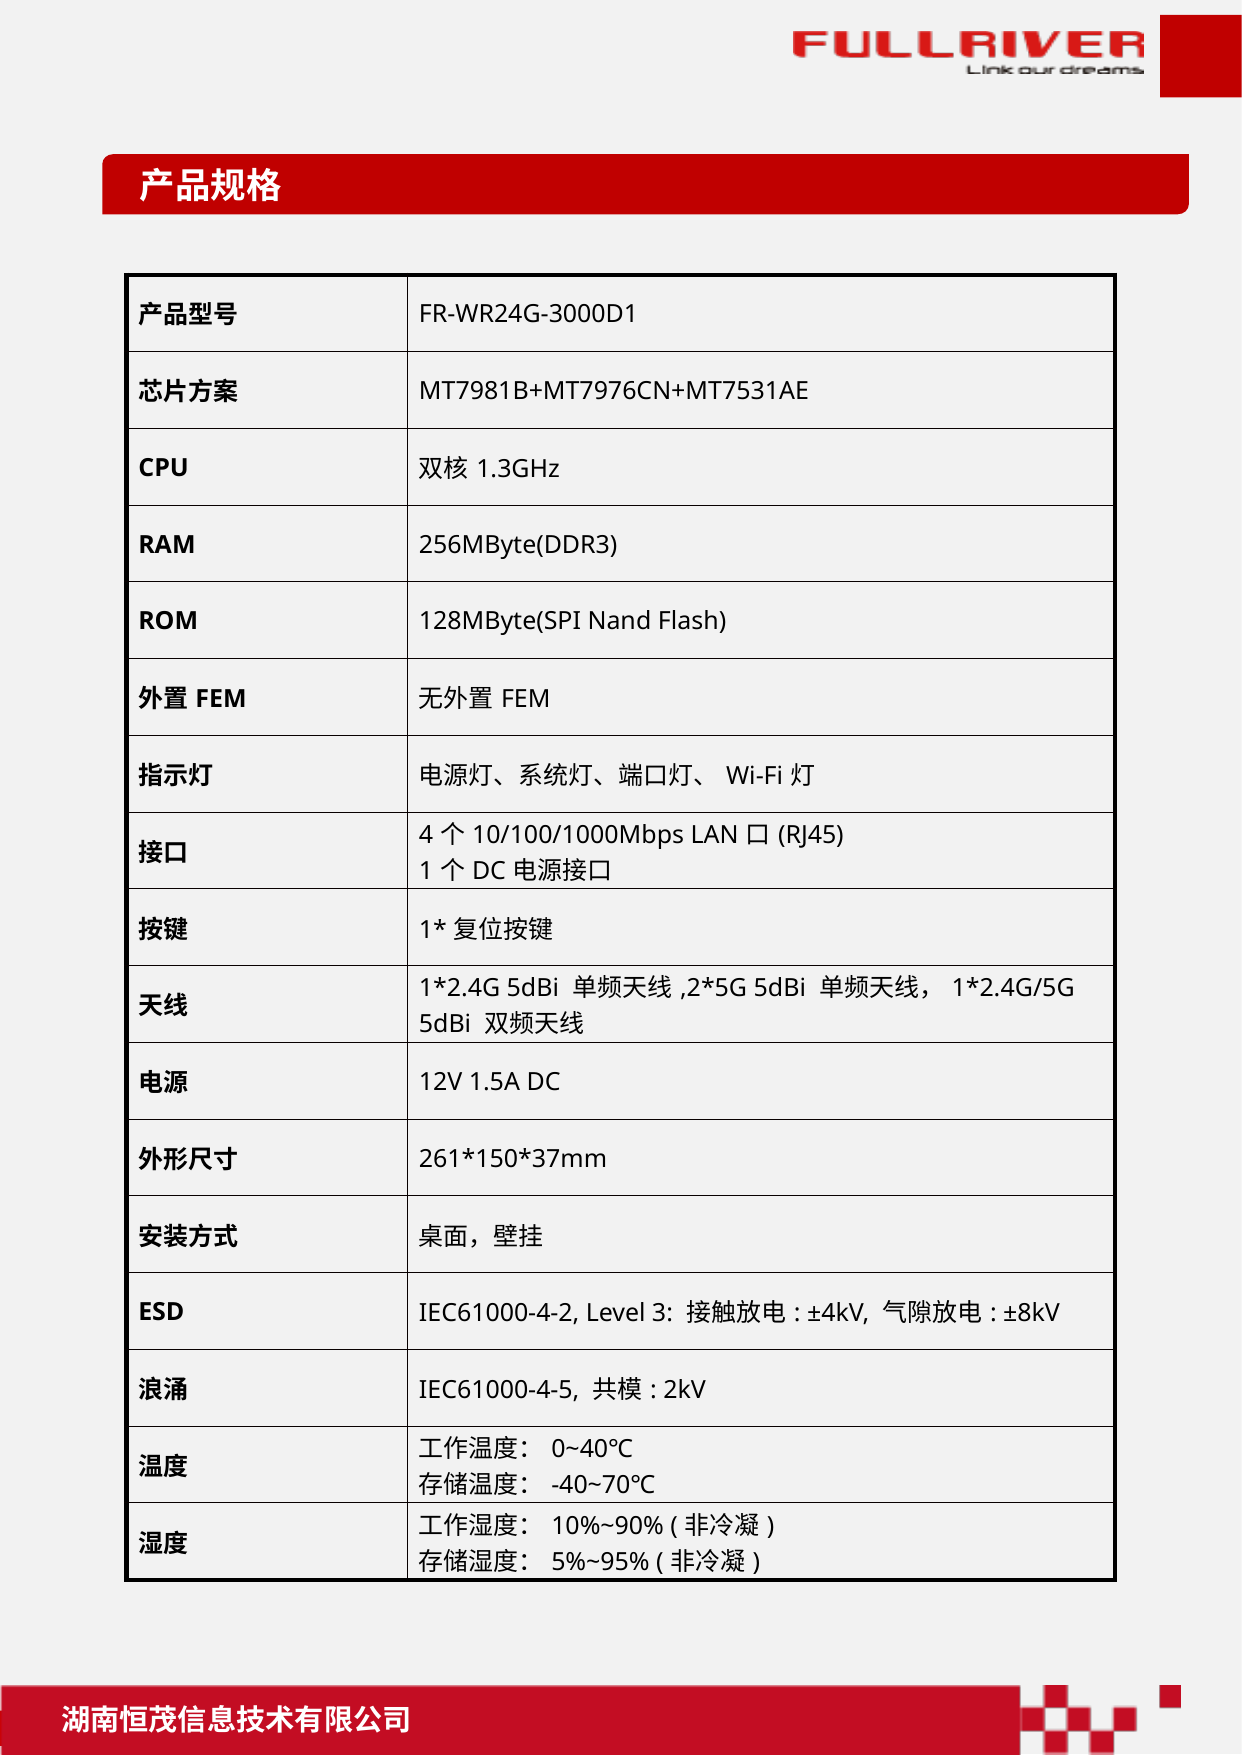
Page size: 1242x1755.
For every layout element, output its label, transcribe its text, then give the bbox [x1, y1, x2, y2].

table_cell 桌面，壁挂 [408, 1196, 1113, 1272]
table_cell 芯片方案 [129, 352, 407, 428]
table_cell 天线 [129, 966, 407, 1042]
text_box 产品规格 [100, 155, 297, 214]
table_cell 外置FEM [129, 659, 407, 735]
table_cell 256MByte(DDR3) [408, 506, 1113, 581]
table_cell 无外置FEM [408, 659, 1113, 735]
table_cell 电源 [129, 1043, 407, 1119]
table_cell 1*复位按键 [408, 889, 1113, 965]
table_cell CPU [129, 429, 407, 505]
table_cell 指示灯 [129, 736, 407, 812]
table_cell 浪涌 [129, 1350, 407, 1426]
table_cell 双核1.3GHz [408, 429, 1113, 505]
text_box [793, 14, 1242, 98]
table_cell 外形尺寸 [129, 1120, 407, 1195]
table_cell 261*150*37mm [408, 1120, 1113, 1195]
text_box [102, 154, 1189, 215]
picture [0, 1685, 1182, 1755]
table_header FR-WR24G-3000D1 [408, 277, 1113, 351]
table_cell ESD [129, 1273, 407, 1349]
table_cell 温度 [129, 1427, 407, 1502]
table_cell ROM [129, 582, 407, 658]
table_cell MT7981B+MT7976CN+MT7531AE [408, 352, 1113, 428]
table_cell RAM [129, 506, 407, 581]
table_cell 接口 [129, 813, 407, 888]
table_cell IEC61000-4-2, Level 3: 接触放电: ±4kV, 气隙放电: ±8kV [408, 1273, 1113, 1349]
table_cell 工作温度：0~40℃ 存储温度：-40~70℃ [408, 1427, 1113, 1502]
table_cell 128MByte(SPI Nand Flash) [408, 582, 1113, 658]
table_cell 4个10/100/1000Mbps LAN口(RJ45) 1个DC电源接口 [408, 813, 1113, 888]
table_header 产品型号 [129, 277, 407, 351]
table_cell IEC61000-4-5, 共模: 2kV [408, 1350, 1113, 1426]
table_cell 12V 1.5A DC [408, 1043, 1113, 1119]
table_cell 电源灯、系统灯、端口灯、Wi-Fi灯 [408, 736, 1113, 812]
table_cell 1*2.4G 5dBi 单频天线,2*5G 5dBi 单频天线，1*2.4G/5G 5dBi 双频天线 [408, 966, 1113, 1042]
table_cell 湿度 [129, 1503, 407, 1578]
table_cell 按键 [129, 889, 407, 965]
table_cell 安装方式 [129, 1196, 407, 1272]
table_cell 工作湿度：10%~90% (非冷凝) 存储湿度：5%~95% (非冷凝) [408, 1503, 1113, 1578]
